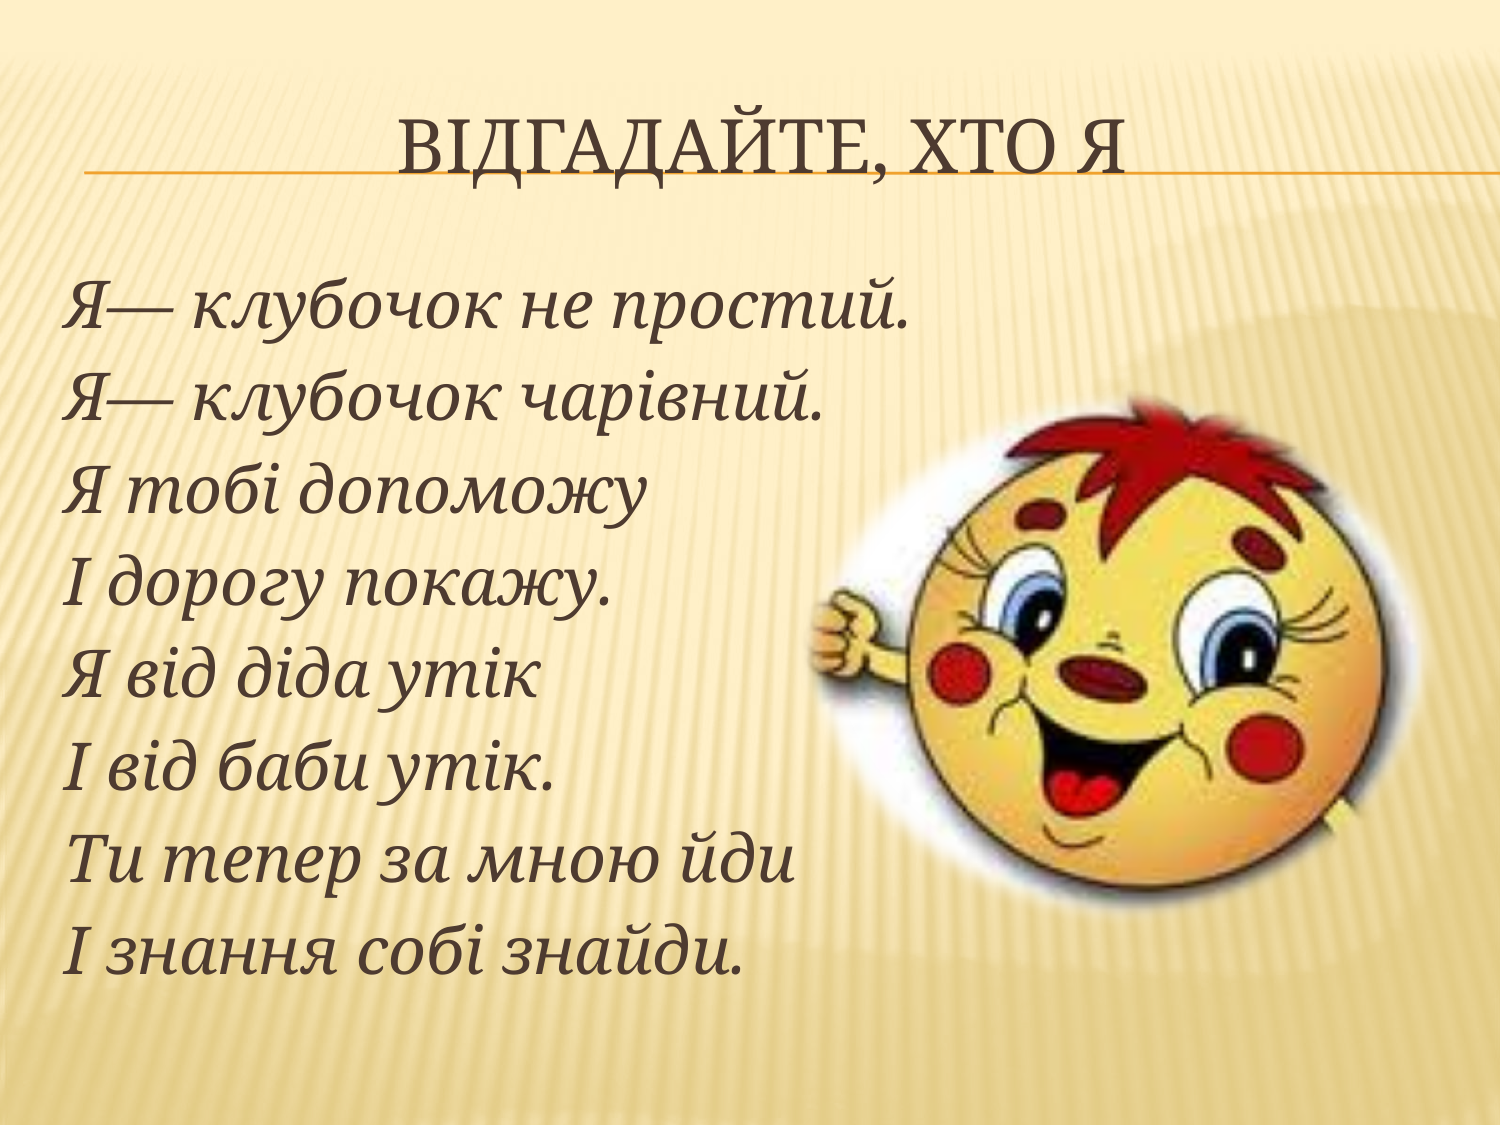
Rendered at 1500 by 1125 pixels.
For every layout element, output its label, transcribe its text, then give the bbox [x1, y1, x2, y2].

picture [796, 385, 1442, 929]
list Я— клубочок не простий. Я— клубочок чарівний. Я тобі допоможу І дорогу покажу. Я від діда утік І від баби утік. Ти тепер за мною йди І знання собі знайди. [50, 254, 1475, 998]
title Відгадайте, хто я [50, 75, 1475, 213]
